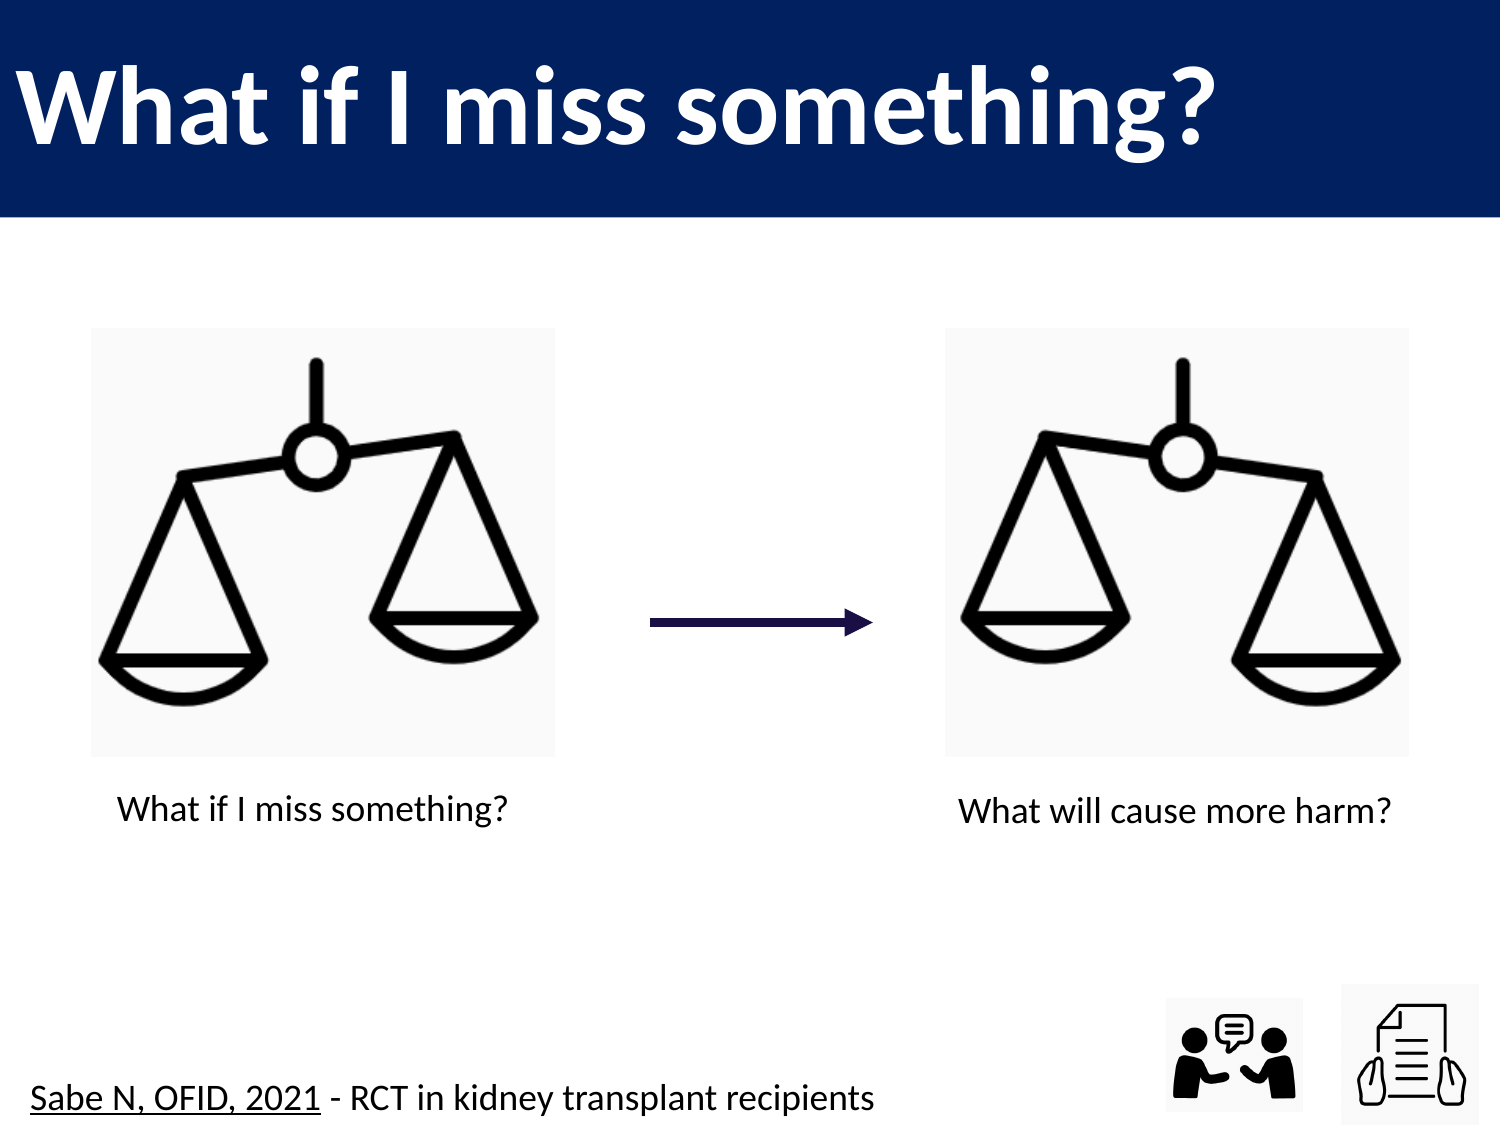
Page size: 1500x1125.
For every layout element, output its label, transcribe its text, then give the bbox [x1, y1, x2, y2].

text_box Sabe N, OFID, 2021 - RCT in kidney transplant recipients [15, 1065, 1000, 1125]
picture [91, 328, 555, 757]
picture [1339, 984, 1500, 1125]
title What if I miss something? [0, 0, 1500, 218]
picture [945, 328, 1409, 757]
text_box What if I miss something? [102, 776, 545, 836]
text_box What will cause more harm? [943, 778, 1410, 839]
picture [1166, 998, 1303, 1112]
